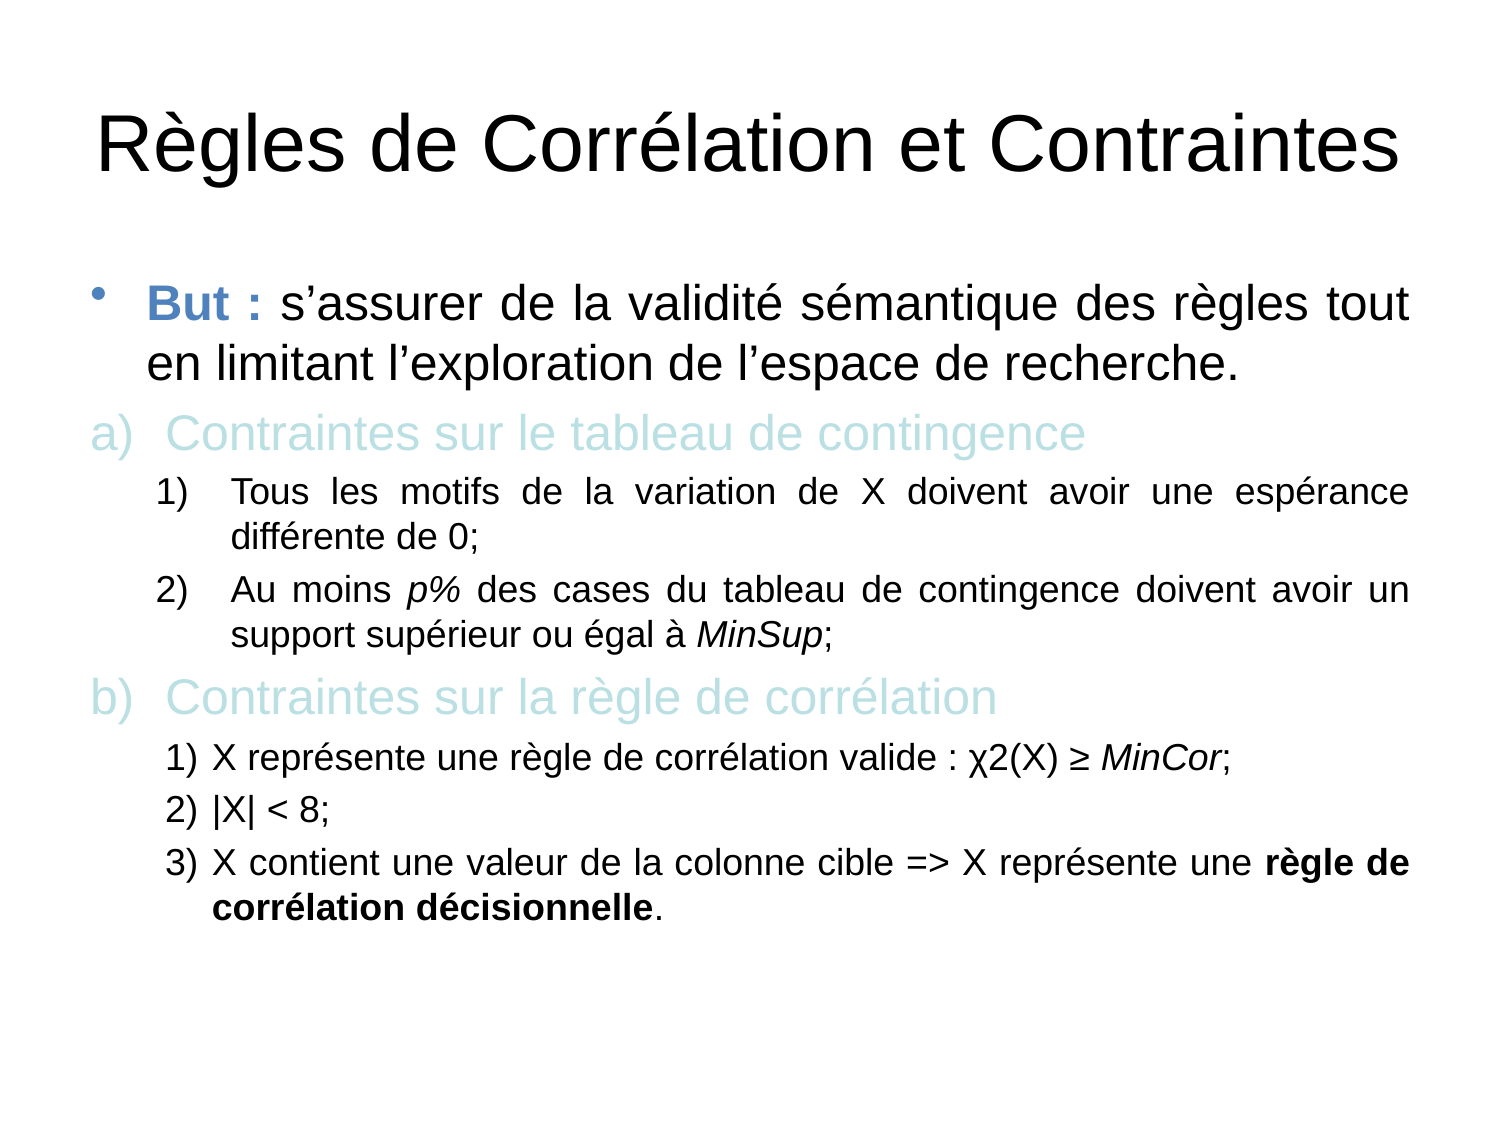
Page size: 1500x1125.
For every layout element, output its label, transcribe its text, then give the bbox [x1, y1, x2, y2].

title Règles de Corrélation et Contraintes [74, 44, 1426, 233]
list But : s’assurer de la validité sémantique des règles tout en limitant l’exploration de l’espace de recherche. Contraintes sur le tableau de contingence Tous les motifs de la variation de X doivent avoir une espérance différente de 0; Au moins p% des cases du tableau de contingence doivent avoir un support supérieur ou égal à MinSup; Contraintes sur la règle de corrélation X représente une règle de corrélation valide : χ2(X) ≥ MinCor; |X| < 8; X contient une valeur de la colonne cible => X représente une règle de corrélation décisionnelle. [74, 262, 1426, 1006]
